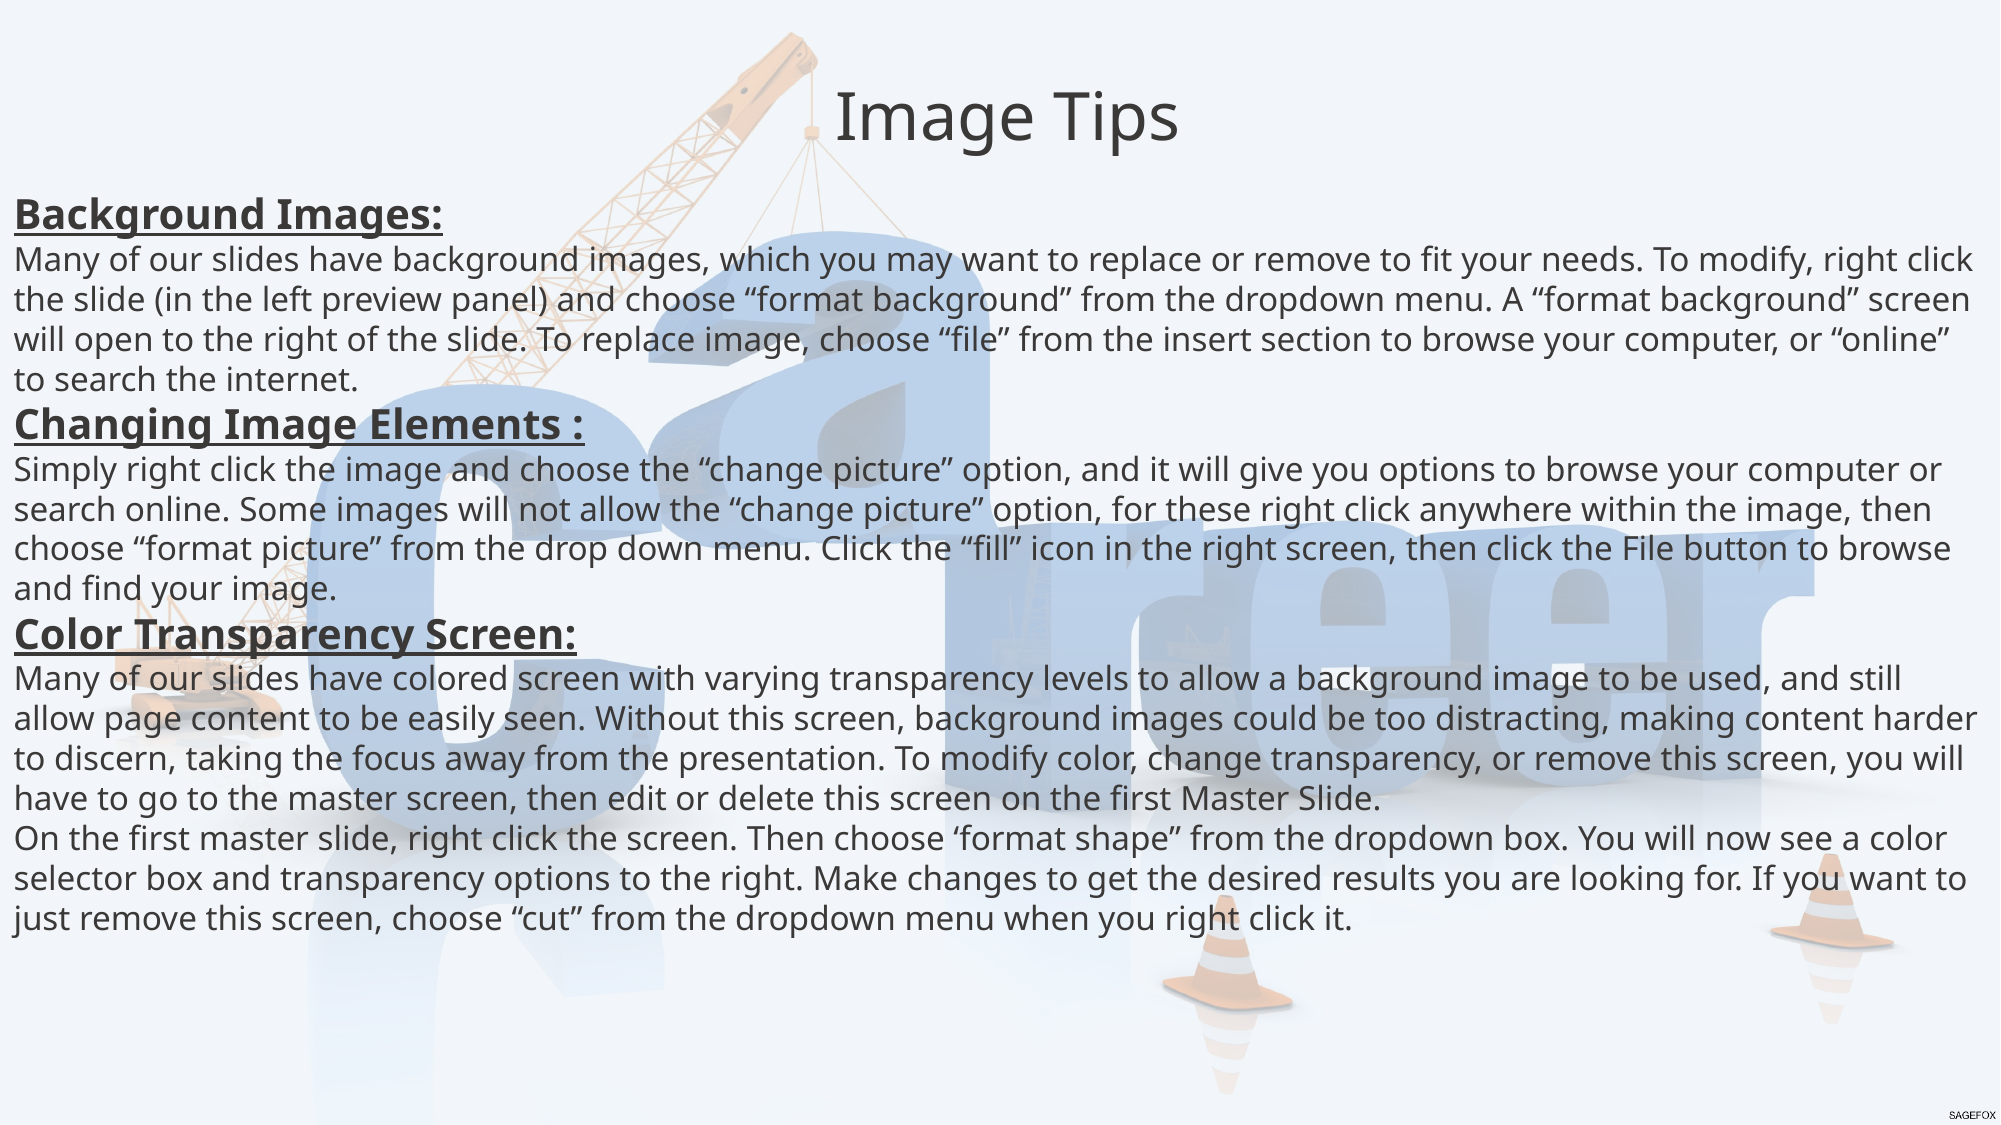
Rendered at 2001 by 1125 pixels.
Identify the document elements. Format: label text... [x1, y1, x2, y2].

title Image Tips [597, 59, 1420, 177]
text_box Background Images: Many of our slides have background images, which you may want to replace or remove to fit your needs. To modify, right click the slide (in the left preview panel) and choose “format background” from the dropdown menu. A “format background” screen will open to the right of the slide. To replace image, choose “file” from the insert section to browse your computer, or “online” to search the internet. Changing Image Elements : Simply right click the image and choose the “change picture” option, and it will give you options to browse your computer or search online. Some images will not allow the “change picture” option, for these right click anywhere within the image, then choose “format picture” from the drop down menu. Click the “fill” icon in the right screen, then click the File button to browse and find your image. Color Transparency Screen: Many of our slides have colored screen with varying transparency levels to allow a background image to be used, and still allow page content to be easily seen. Without this screen, background images could be too distracting, making content harder to discern, taking the focus away from the presentation. To modify color, change transparency, or remove this screen, you will have to go to the master screen, then edit or delete this screen on the first Master Slide. On the first master slide, right click the screen. Then choose ‘format shape” from the dropdown box. You will now see a color selector box and transparency options to the right. Make changes to get the desired results you are looking for. If you want to just remove this screen, choose “cut” from the dropdown menu when you right click it. [0, 0, 2000, 1125]
